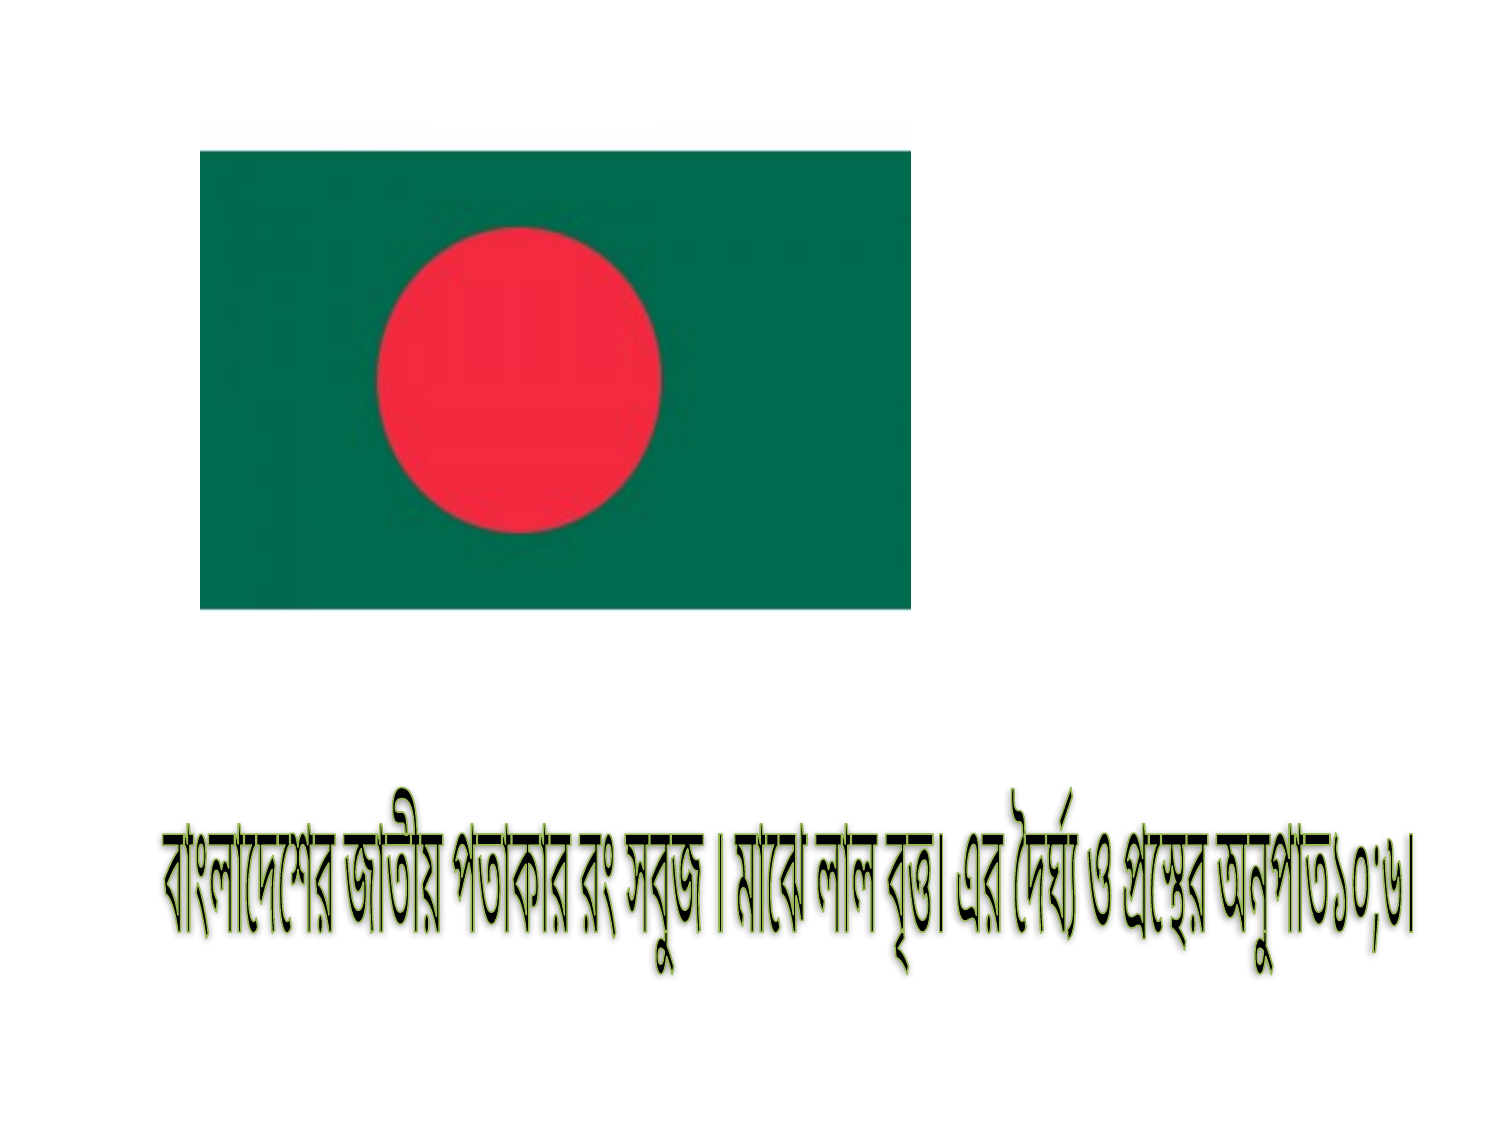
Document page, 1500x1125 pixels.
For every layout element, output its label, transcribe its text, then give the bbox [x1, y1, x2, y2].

text_box বাংলাদেশের জাতীয় পতাকার রং সবুজ । মাঝে লাল বৃত্ত। এর দৈর্ঘ্য ও প্রস্থের অনুপাত১০;৬। [161, 823, 337, 934]
text_box বাংলাদেশের জাতীয় পতাকার রং সবুজ । মাঝে লাল বৃত্ত। এর দৈর্ঘ্য ও প্রস্থের অনুপাত১০;৬। [1010, 787, 1079, 941]
text_box বাংলাদেশের জাতীয় পতাকার রং সবুজ । মাঝে লাল বৃত্ত। এর দৈর্ঘ্য ও প্রস্থের অনুপাত১০;৬। [733, 822, 808, 934]
text_box বাংলাদেশের জাতীয় পতাকার রং সবুজ । মাঝে লাল বৃত্ত। এর দৈর্ঘ্য ও প্রস্থের অনুপাত১০;৬। [1215, 833, 1274, 976]
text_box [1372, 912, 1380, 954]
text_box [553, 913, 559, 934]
text_box বাংলাদেশের জাতীয় পতাকার রং সবুজ । মাঝে লাল বৃত্ত। এর দৈর্ঘ্য ও প্রস্থের অনুপাত১০;৬। [342, 786, 444, 934]
picture [199, 0, 912, 763]
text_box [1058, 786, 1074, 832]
text_box বাংলাদেশের জাতীয় পতাকার রং সবুজ । মাঝে লাল বৃত্ত। এর দৈর্ঘ্য ও প্রস্থের অনুপাত১০;৬। [578, 833, 602, 933]
text_box বাংলাদেশের জাতীয় পতাকার রং সবুজ । মাঝে লাল বৃত্ত। এর দৈর্ঘ্য ও প্রস্থের অনুপাত১০;৬। [624, 833, 705, 976]
text_box বাংলাদেশের জাতীয় পতাকার রং সবুজ । মাঝে লাল বৃত্ত। এর দৈর্ঘ্য ও প্রস্থের অনুপাত১০;৬। [981, 833, 1005, 933]
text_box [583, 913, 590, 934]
text_box বাংলাদেশের জাতীয় পতাকার রং সবুজ । মাঝে লাল বৃত্ত। এর দৈর্ঘ্য ও প্রস্থের অনুপাত১০;৬। [1086, 832, 1112, 927]
text_box বাংলাদেশের জাতীয় পতাকার রং সবুজ । মাঝে লাল বৃত্ত। এর দৈর্ঘ্য ও প্রস্থের অনুপাত১০;৬। [956, 832, 980, 933]
text_box বাংলাদেশের জাতীয় পতাকার রং সবুজ । মাঝে লাল বৃত্ত। এর দৈর্ঘ্য ও প্রস্থের অনুপাত১০;৬। [1269, 823, 1331, 933]
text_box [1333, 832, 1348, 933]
text_box বাংলাদেশের জাতীয় পতাকার রং সবুজ । মাঝে লাল বৃত্ত। এর দৈর্ঘ্য ও প্রস্থের অনুপাত১০;৬। [885, 833, 934, 976]
text_box বাংলাদেশের জাতীয় পতাকার রং সবুজ । মাঝে লাল বৃত্ত। এর দৈর্ঘ্য ও প্রস্থের অনুপাত১০;৬। [1381, 838, 1403, 927]
text_box বাংলাদেশের জাতীয় পতাকার রং সবুজ । মাঝে লাল বৃত্ত। এর দৈর্ঘ্য ও প্রস্থের অনুপাত১০;৬। [451, 823, 572, 933]
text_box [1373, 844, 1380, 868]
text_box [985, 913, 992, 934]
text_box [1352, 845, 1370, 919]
text_box বাংলাদেশের জাতীয় পতাকার রং সবুজ । মাঝে লাল বৃত্ত। এর দৈর্ঘ্য ও প্রস্থের অনুপাত১০;৬। [1122, 822, 1209, 952]
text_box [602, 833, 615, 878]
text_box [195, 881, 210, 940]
text_box বাংলাদেশের জাতীয় পতাকার রং সবুজ । মাঝে লাল বৃত্ত। এর দৈর্ঘ্য ও প্রস্থের অনুপাত১০;৬। [814, 823, 879, 933]
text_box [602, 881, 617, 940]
